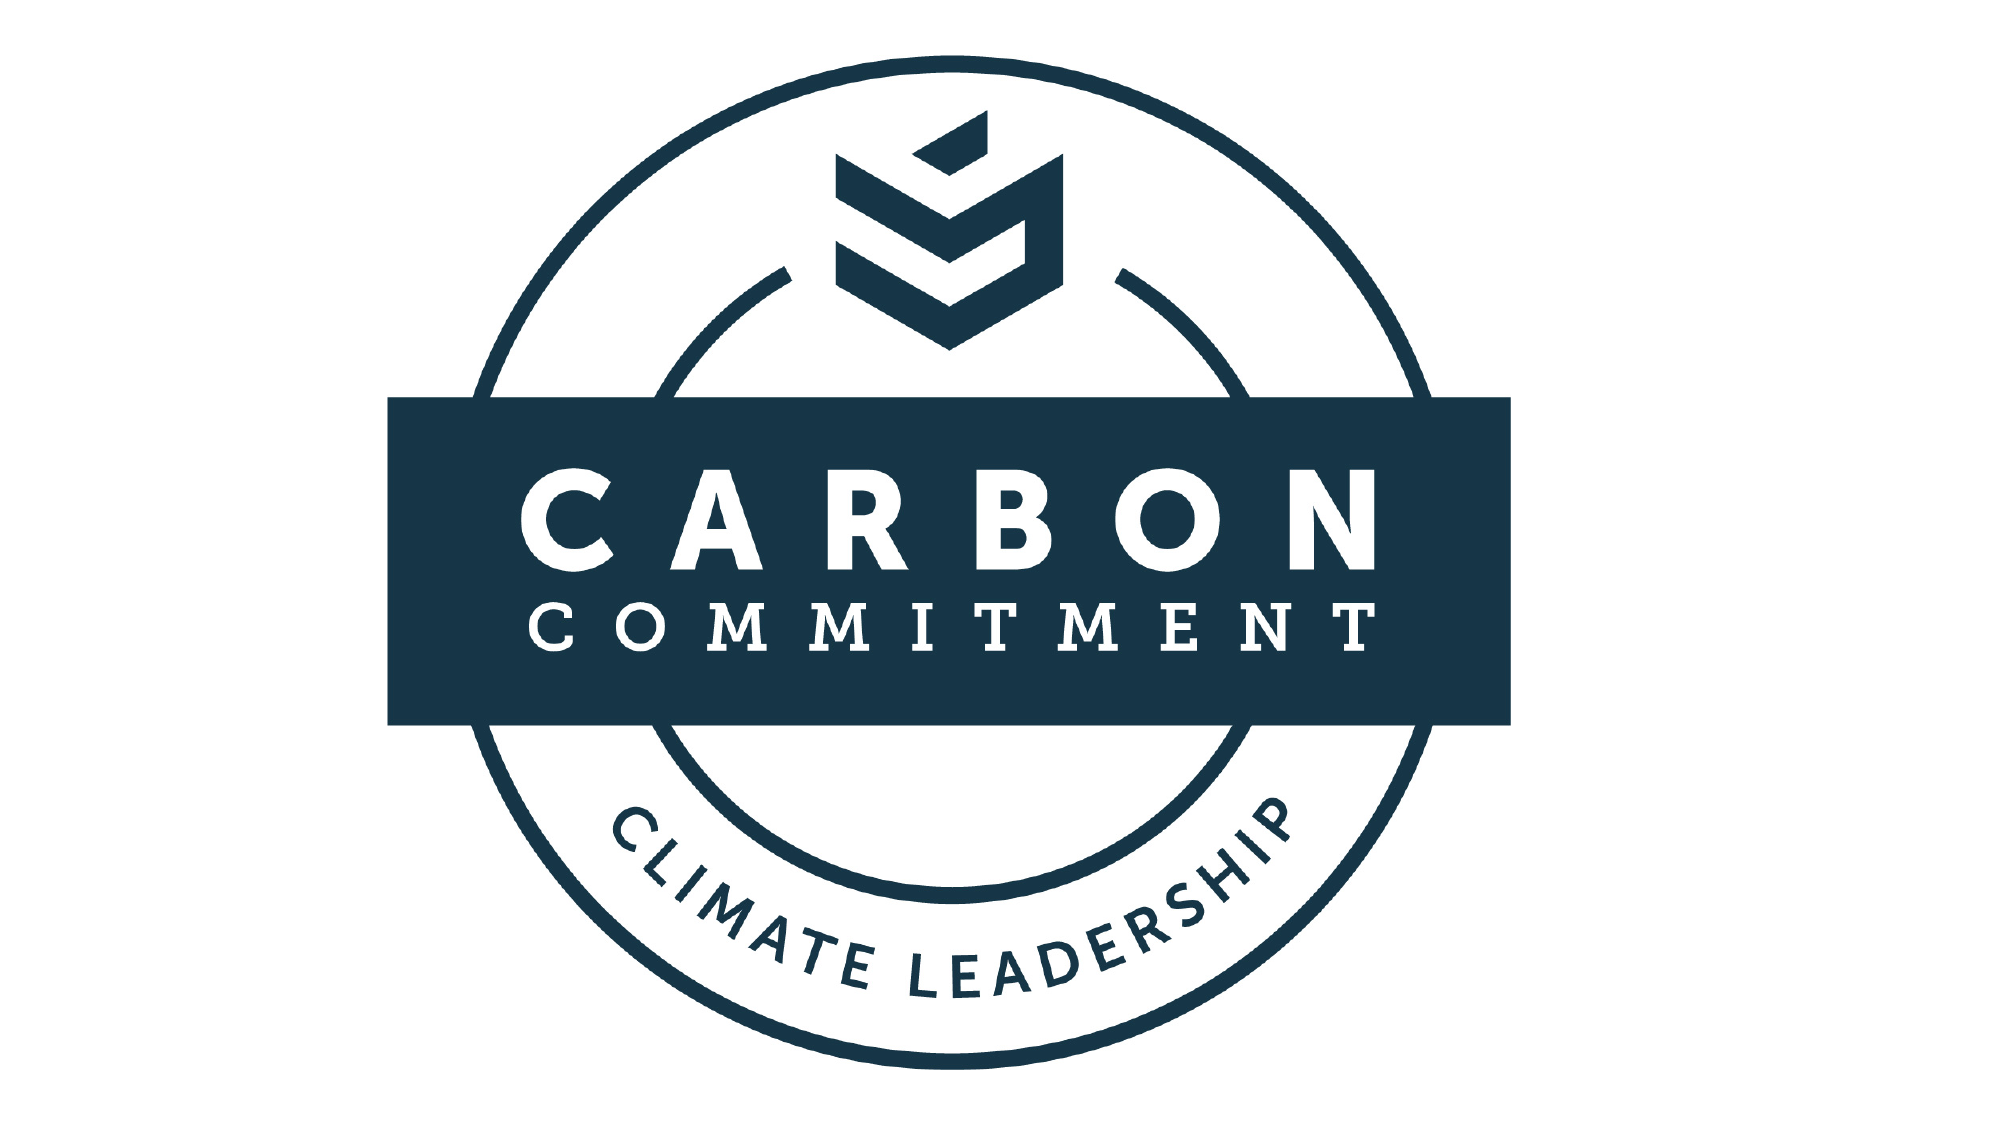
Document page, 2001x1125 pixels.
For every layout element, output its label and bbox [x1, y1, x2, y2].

picture [387, 55, 1511, 1070]
